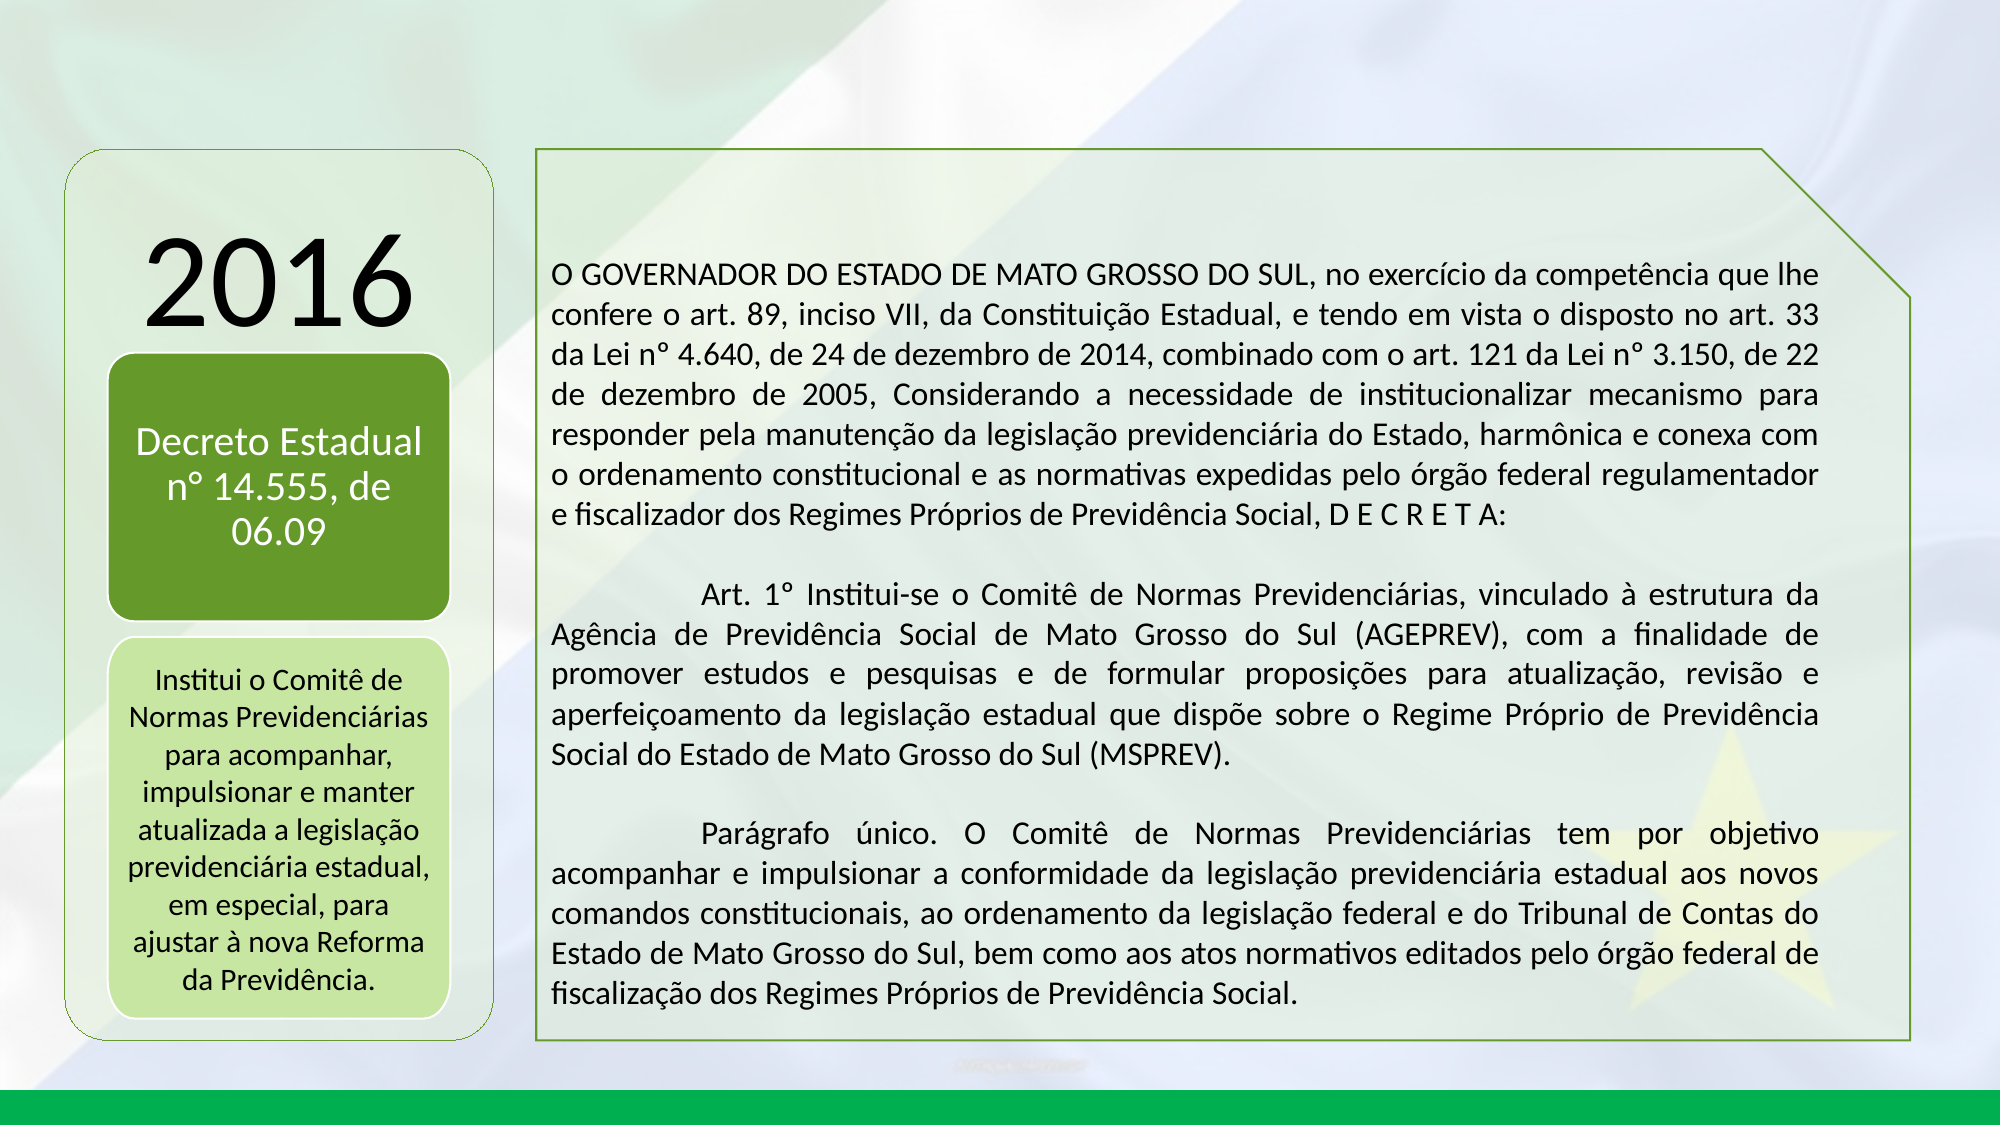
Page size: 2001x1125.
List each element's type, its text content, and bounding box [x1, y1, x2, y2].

text_box O GOVERNADOR DO ESTADO DE MATO GROSSO DO SUL, no exercício da competência que lhe confere o art. 89, inciso VII, da Constituição Estadual, e tendo em vista o disposto no art. 33 da Lei nº 4.640, de 24 de dezembro de 2014, combinado com o art. 121 da Lei nº 3.150, de 22 de dezembro de 2005, Considerando a necessidade de institucionalizar mecanismo para responder pela manutenção da legislação previdenciária do Estado, harmônica e conexa com o ordenamento constitucional e as normativas expedidas pelo órgão federal regulamentador e fiscalizador dos Regimes Próprios de Previdência Social, D E C R E T A: Art. 1º Institui-se o Comitê de Normas Previdenciárias, vinculado à estrutura da Agência de Previdência Social de Mato Grosso do Sul (AGEPREV), com a finalidade de promover estudos e pesquisas e de formular proposições para atualização, revisão e aperfeiçoamento da legislação estadual que dispõe sobre o Regime Próprio de Previdência Social do Estado de Mato Grosso do Sul (MSPREV). Parágrafo único. O Comitê de Normas Previdenciárias tem por objetivo acompanhar e impulsionar a conformidade da legislação previdenciária estadual aos novos comandos constitucionais, ao ordenamento da legislação federal e do Tribunal de Contas do Estado de Mato Grosso do Sul, bem como aos atos normativos editados pelo órgão federal de fiscalização dos Regimes Próprios de Previdência Social. [535, 148, 1912, 1042]
text_box Decreto Estadual n° 14.555, de 06.09 [106, 351, 452, 623]
text_box 2016 [64, 149, 494, 1041]
text_box Institui o Comitê de Normas Previdenciárias para acompanhar, impulsionar e manter atualizada a legislação previdenciária estadual, em especial, para ajustar à nova Reforma da Previdência. [106, 635, 452, 1020]
text_box [0, 1090, 2000, 1125]
